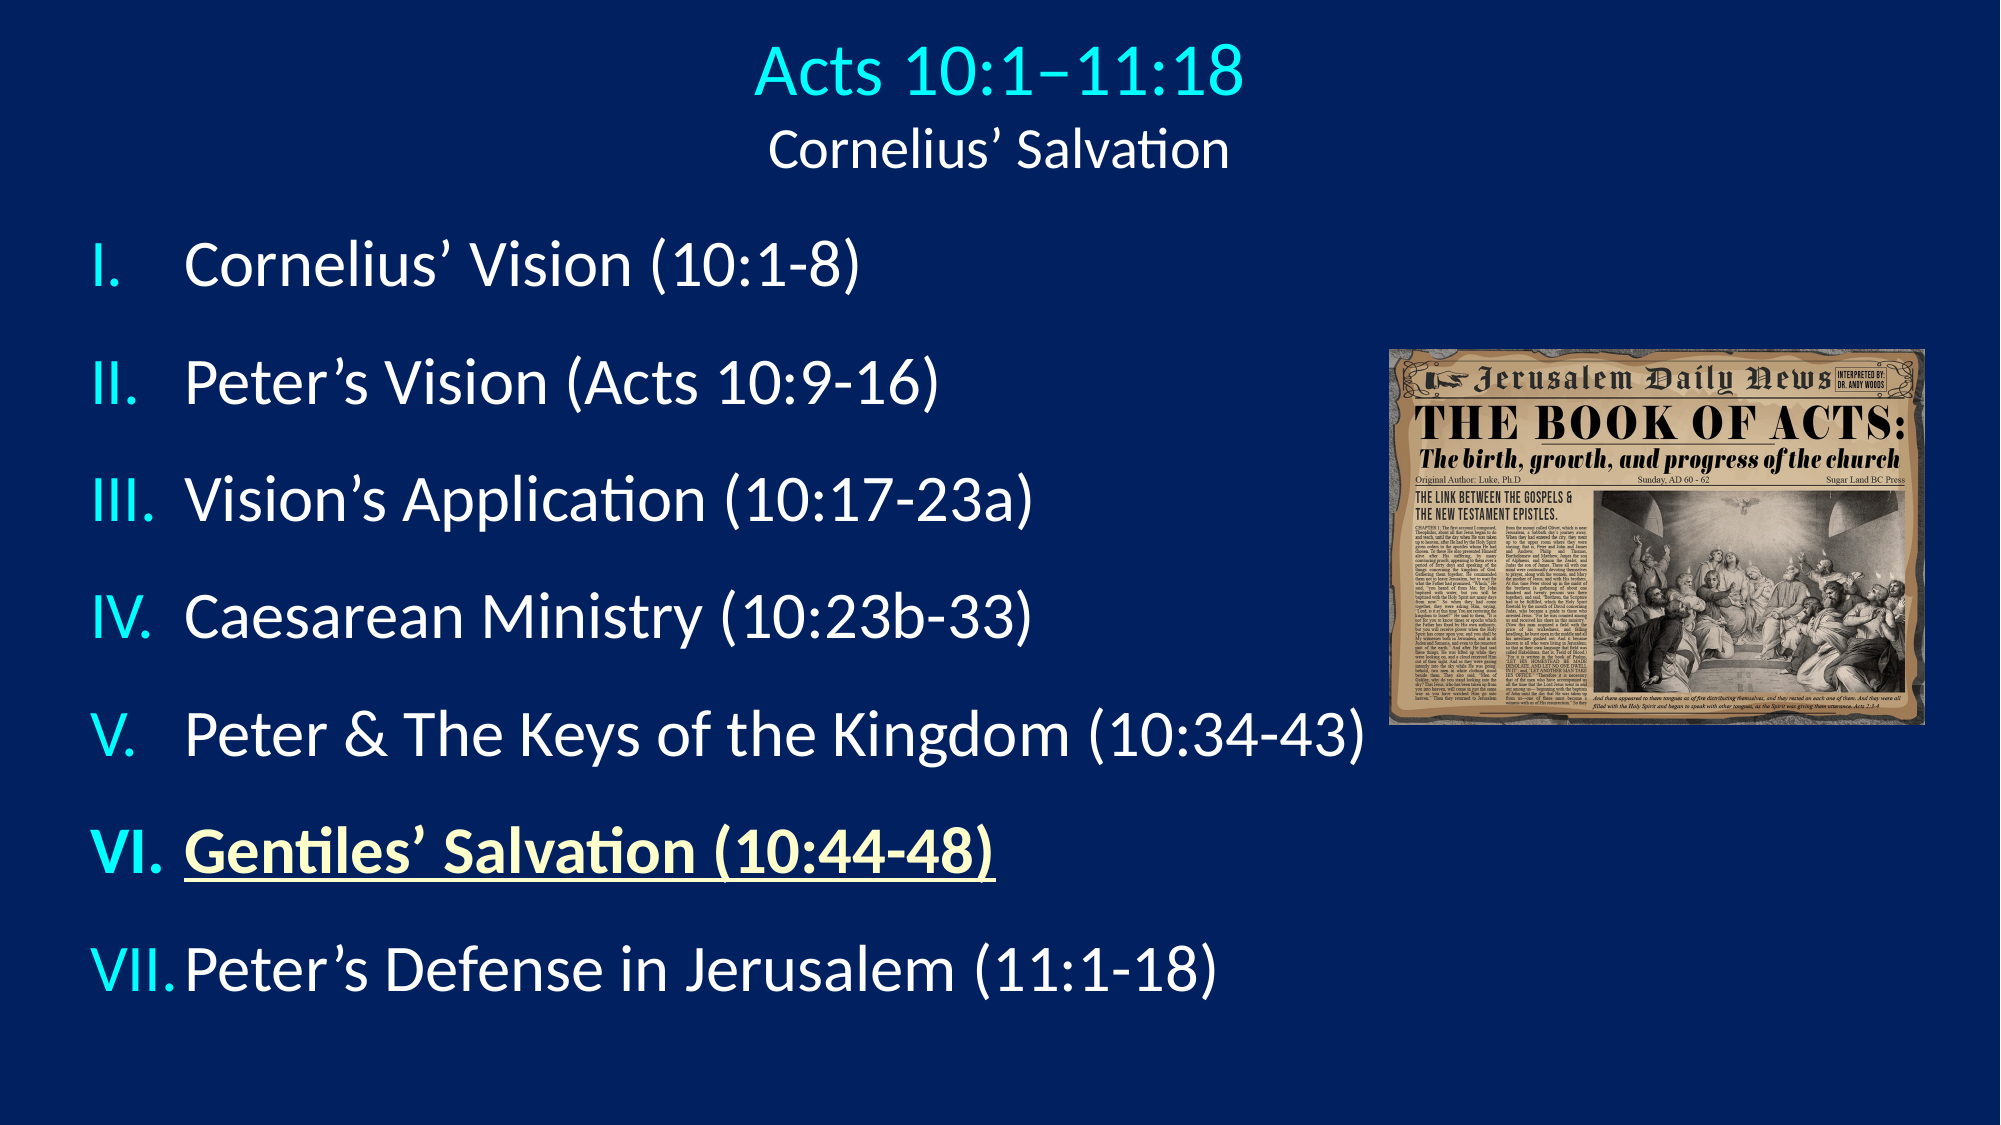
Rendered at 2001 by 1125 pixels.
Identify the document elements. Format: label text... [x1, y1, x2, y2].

picture [1389, 349, 1925, 725]
title Acts 10:1‒11:18 Cornelius’ Salvation [535, 24, 1464, 175]
list Cornelius’ Vision (10:1-8) Peter’s Vision (Acts 10:9-16) Vision’s Application (10:17-23a) Caesarean Ministry (10:23b-33) Peter & The Keys of the Kingdom (10:34-43) Gentiles’ Salvation (10:44-48) Peter’s Defense in Jerusalem (11:1-18) [75, 212, 1413, 1025]
